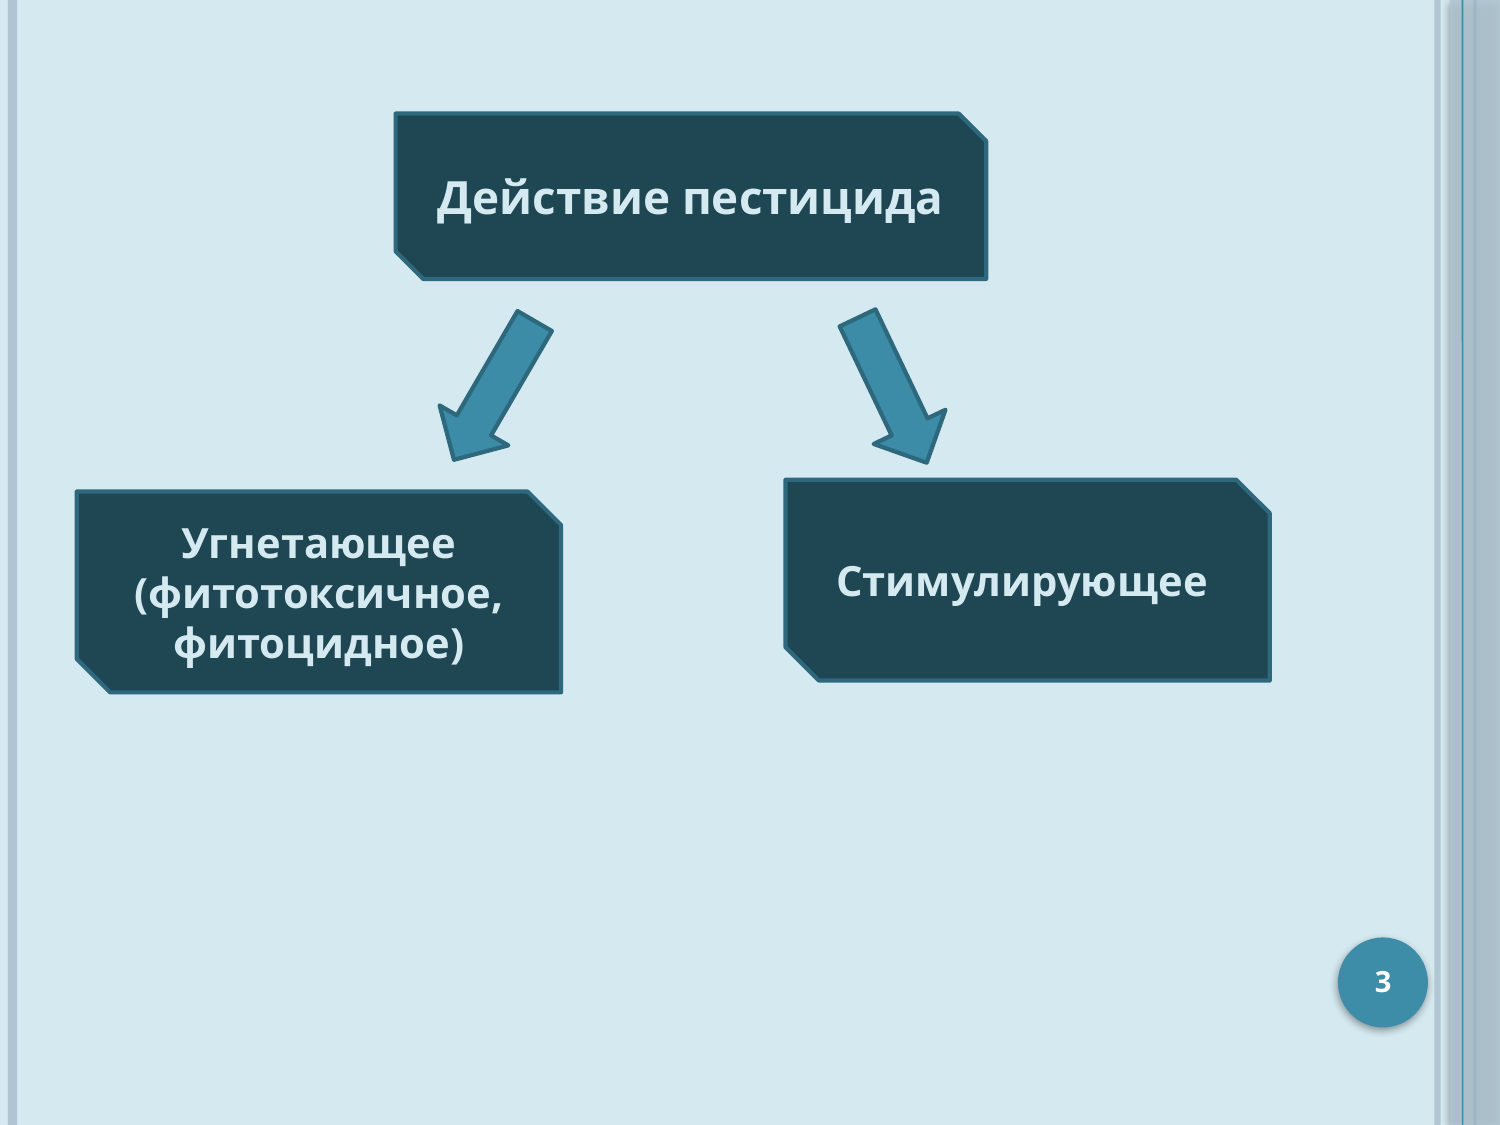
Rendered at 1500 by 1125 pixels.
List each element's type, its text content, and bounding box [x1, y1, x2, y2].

text_box [437, 309, 554, 462]
text_box [837, 307, 948, 465]
text_box Угнетающее (фитотоксичное, фитоцидное) [74, 489, 564, 695]
text_box Стимулирующее [783, 477, 1272, 683]
text_box Действие пестицида [393, 111, 989, 282]
slide_number 3 [1333, 940, 1434, 1027]
